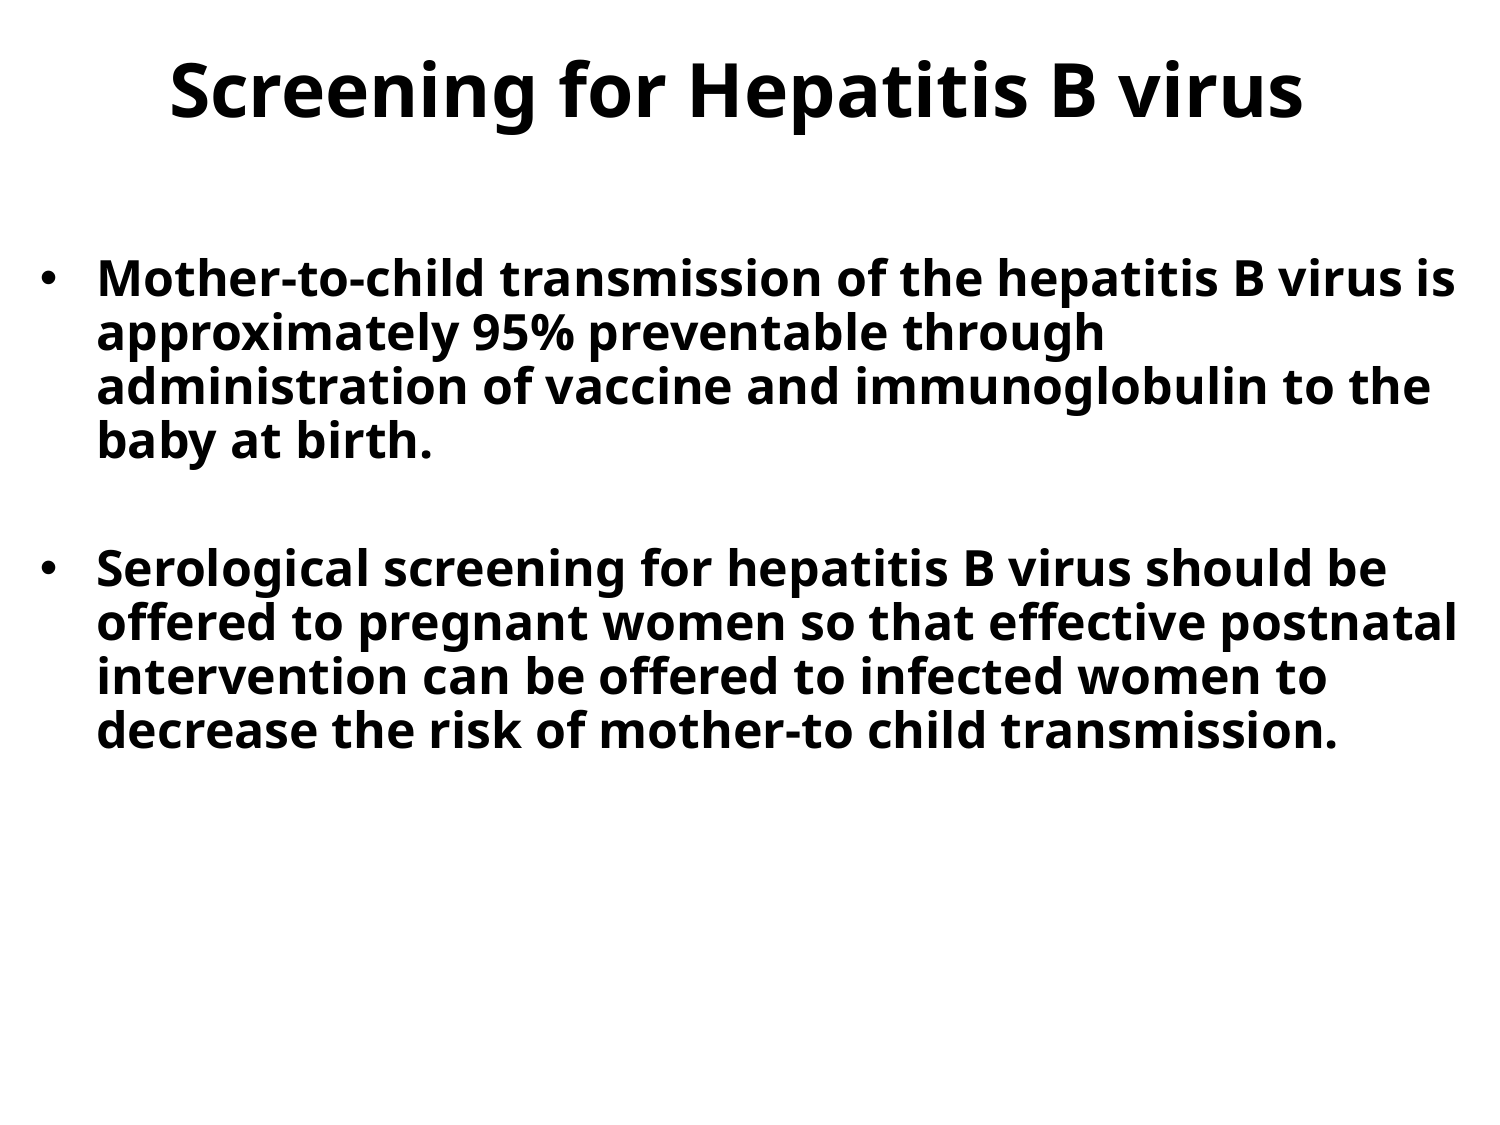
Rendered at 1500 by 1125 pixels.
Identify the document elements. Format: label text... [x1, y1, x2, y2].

list Mother-to-child transmission of the hepatitis B virus is approximately 95% preventable through administration of vaccine and immunoglobulin to the baby at birth. Serological screening for hepatitis B virus should be offered to pregnant women so that effective postnatal intervention can be offered to infected women to decrease the risk of mother-to child transmission. [24, 175, 1475, 1101]
title Screening for Hepatitis B virus [37, 0, 1438, 175]
